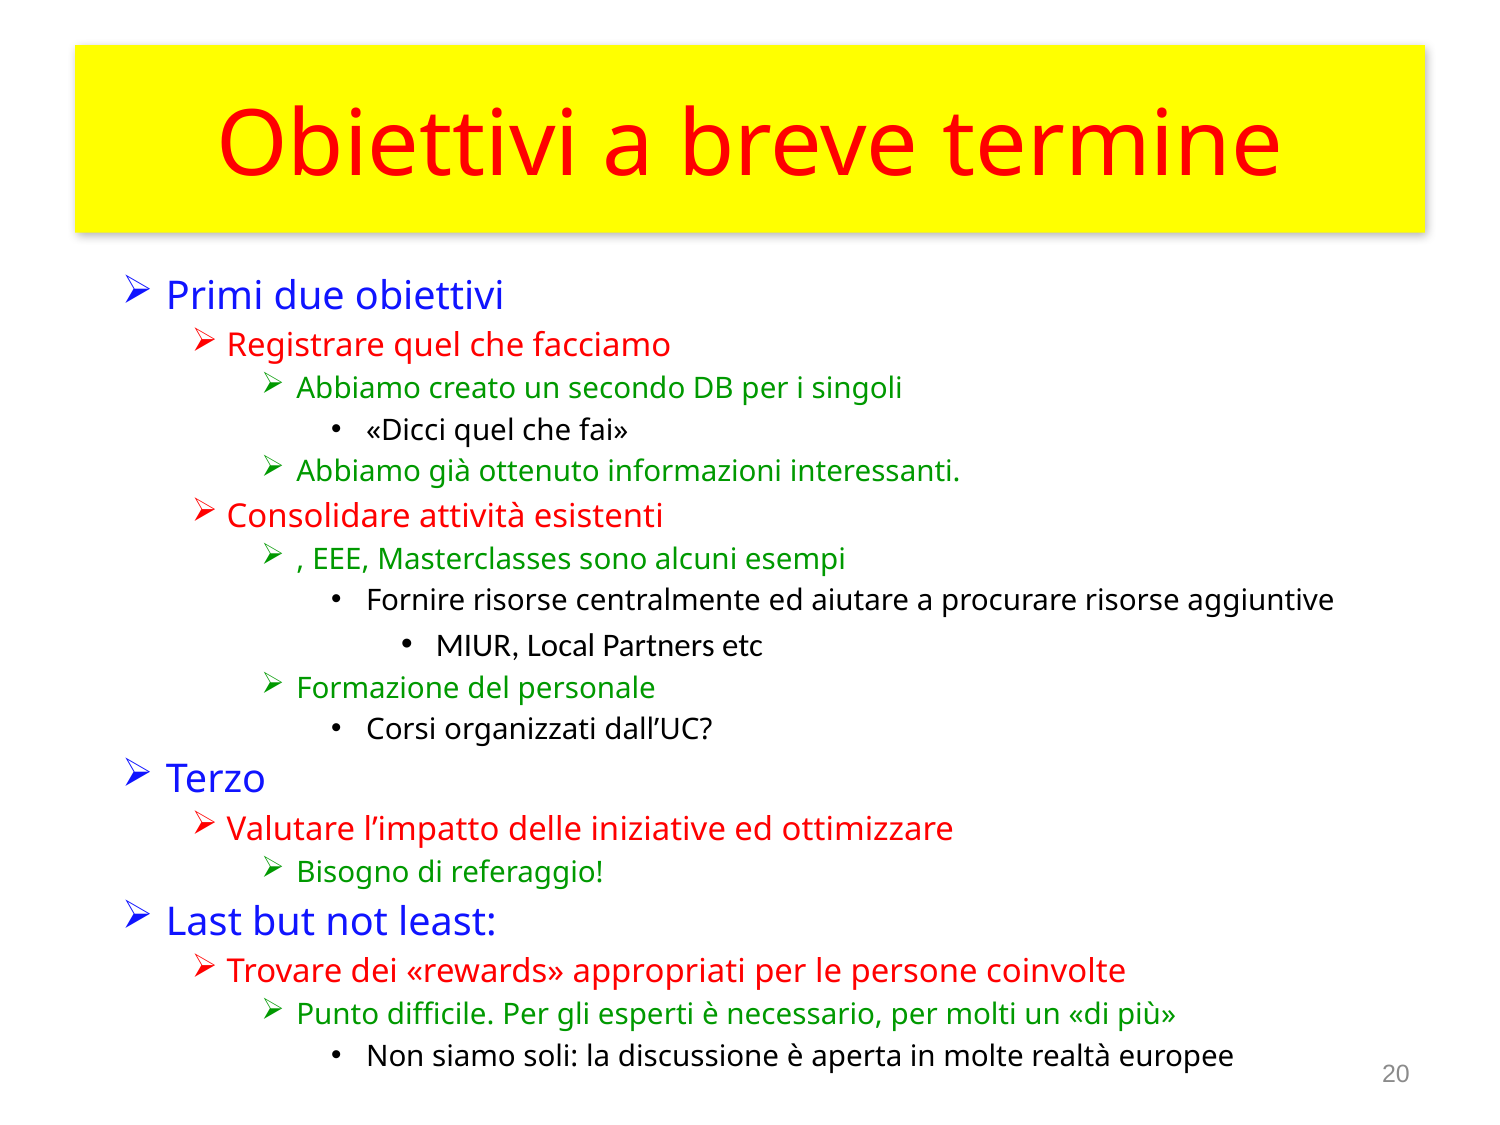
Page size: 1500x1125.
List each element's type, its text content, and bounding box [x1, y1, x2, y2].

title Obiettivi a breve termine [75, 45, 1425, 233]
slide_number 20 [1074, 1042, 1425, 1103]
list Primi due obiettivi Registrare quel che facciamo Abbiamo creato un secondo DB per i singoli «Dicci quel che fai» Abbiamo già ottenuto informazioni interessanti. Consolidare attività esistenti , EEE, Masterclasses sono alcuni esempi Fornire risorse centralmente ed aiutare a procurare risorse aggiuntive MIUR, Local Partners etc Formazione del personale Corsi organizzati dall’UC? Terzo Valutare l’impatto delle iniziative ed ottimizzare Bisogno di referaggio! Last but not least: Trovare dei «rewards» appropriati per le persone coinvolte Punto difficile. Per gli esperti è necessario, per molti un «di più» Non siamo soli: la discussione è aperta in molte realtà europee [37, 262, 1425, 1088]
